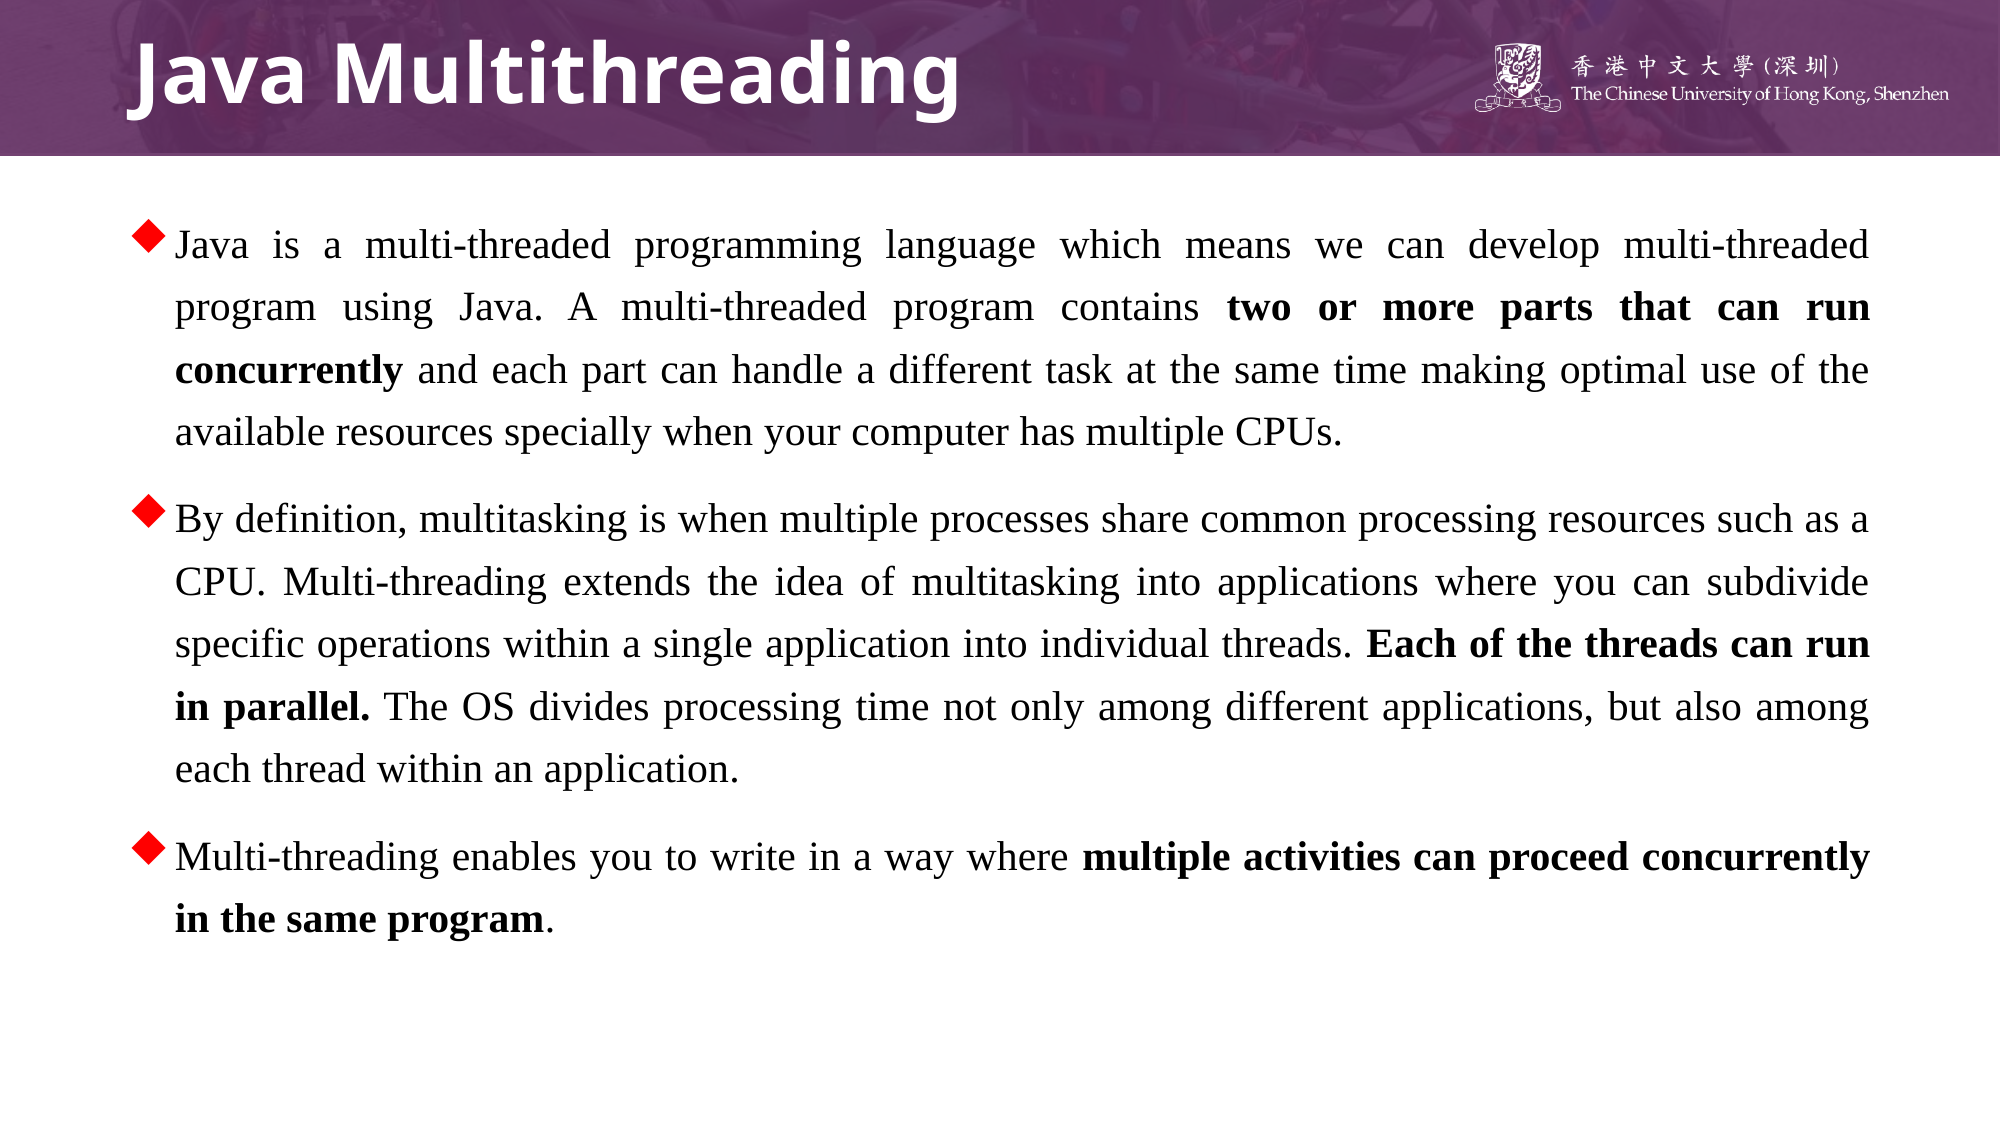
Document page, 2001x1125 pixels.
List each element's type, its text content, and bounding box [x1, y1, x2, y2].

text_box Java is a multi-threaded programming language which means we can develop multi-threaded program using Java. A multi-threaded program contains two or more parts that can run concurrently and each part can handle a different task at the same time making optimal use of the available resources specially when your computer has multiple CPUs. By definition, multitasking is when multiple processes share common processing resources such as a CPU. Multi-threading extends the idea of multitasking into applications where you can subdivide specific operations within a single application into individual threads. Each of the threads can run in parallel. The OS divides processing time not only among different applications, but also among each thread within an application. Multi-threading enables you to write in a way where multiple activities can proceed concurrently in the same program. [113, 196, 1886, 949]
title Java Multithreading [118, 8, 1413, 146]
picture [1430, 13, 1994, 141]
